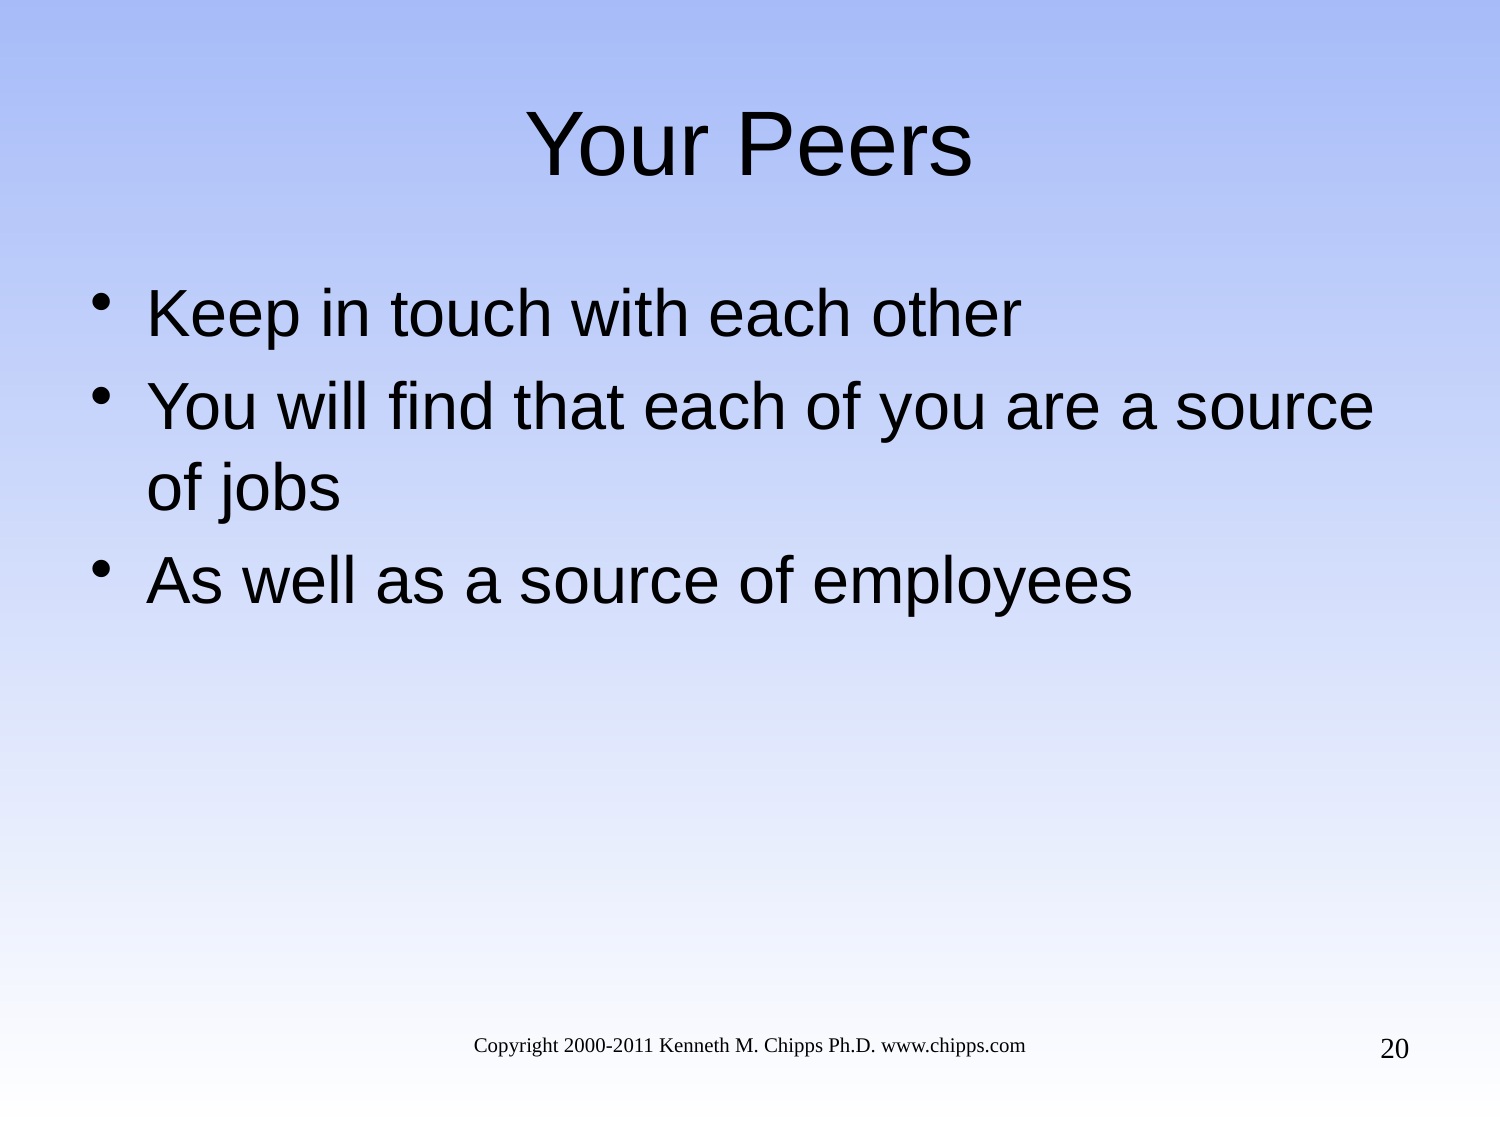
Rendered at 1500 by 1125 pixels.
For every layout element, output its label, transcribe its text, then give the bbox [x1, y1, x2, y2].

list Keep in touch with each other You will find that each of you are a source of jobs As well as a source of employees [74, 262, 1426, 1006]
footer Copyright 2000-2011 Kenneth M. Chipps Ph.D. www.chipps.com [449, 1024, 1051, 1103]
title Your Peers [74, 44, 1426, 233]
slide_number 20 [1074, 1021, 1426, 1101]
